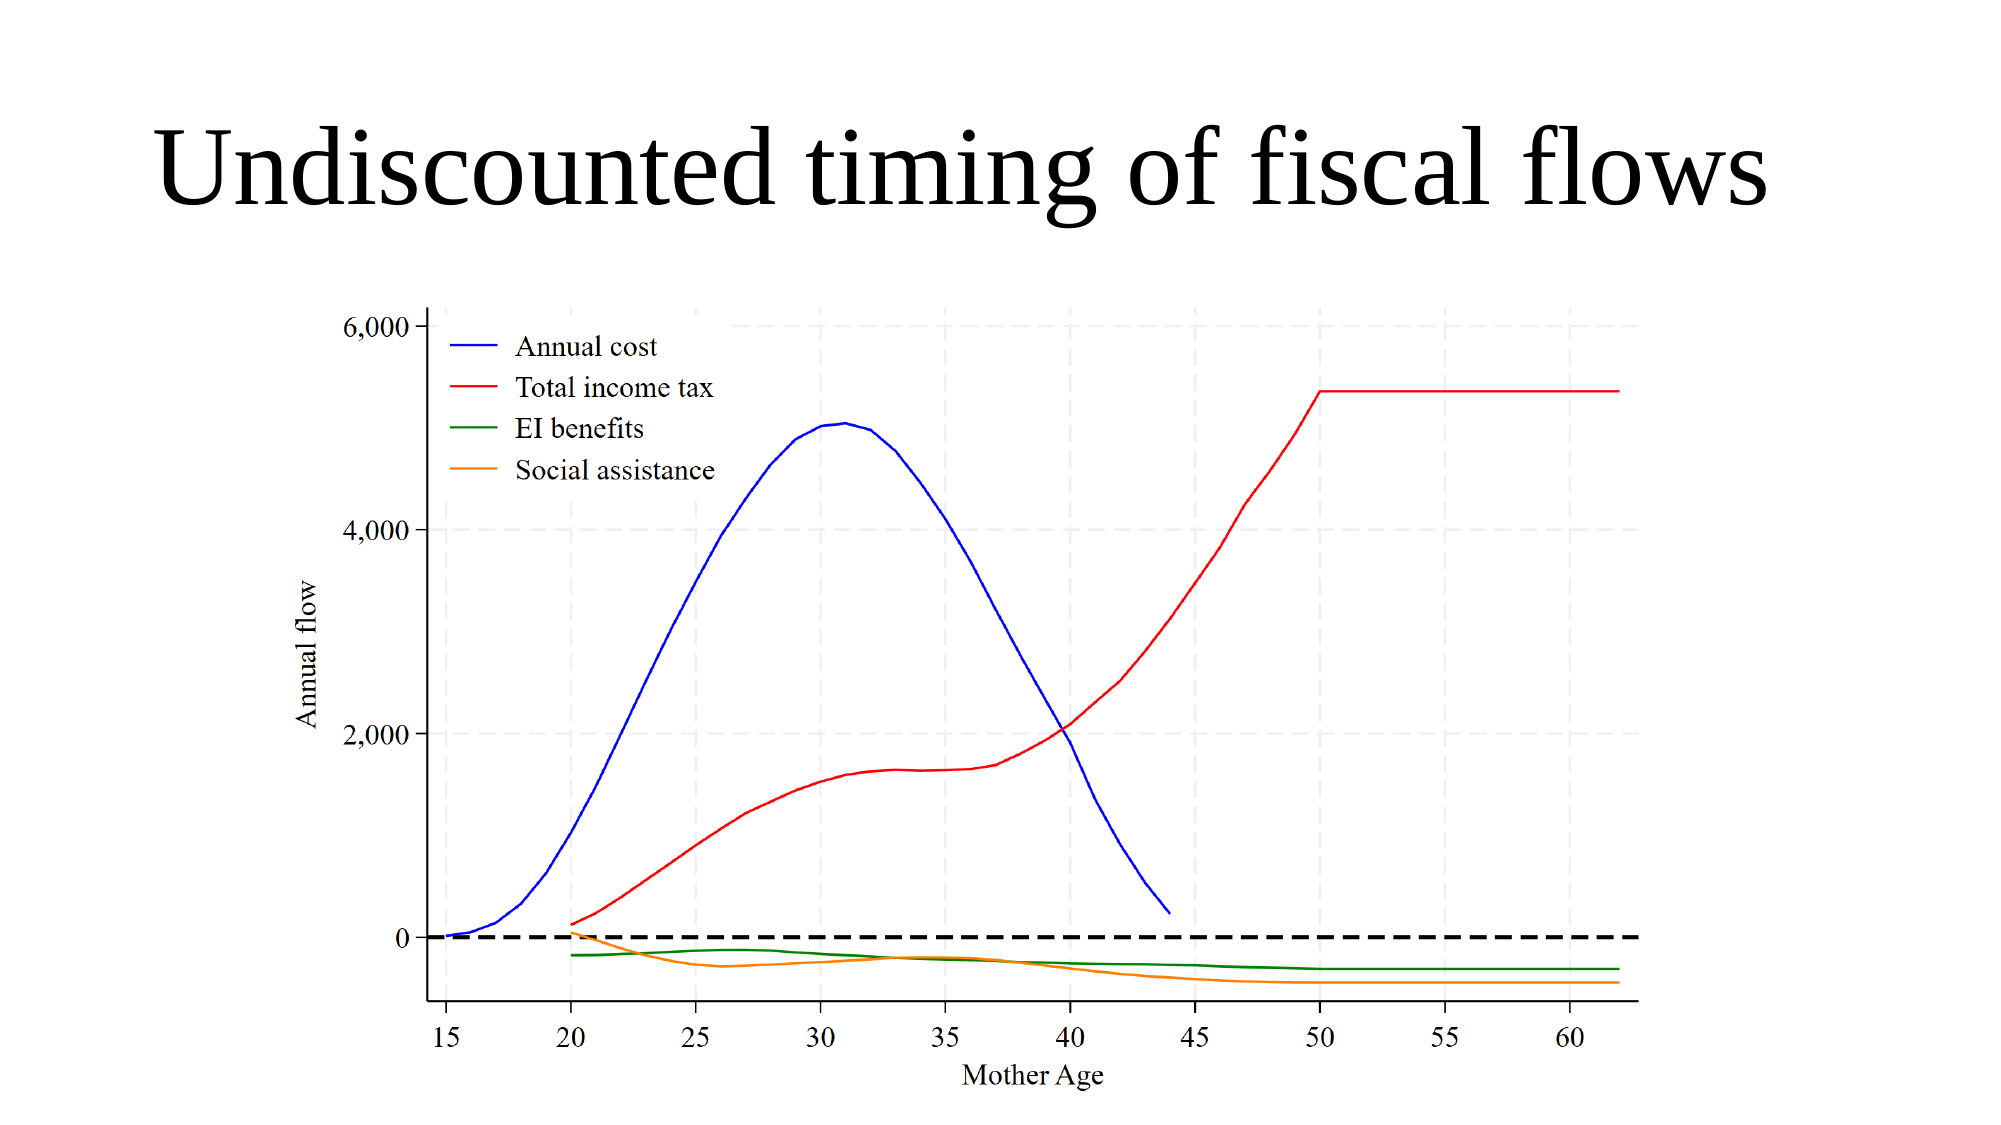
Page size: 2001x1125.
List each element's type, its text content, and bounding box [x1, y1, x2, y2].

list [255, 277, 1668, 1125]
title Undiscounted timing of fiscal flows [137, 59, 1863, 278]
